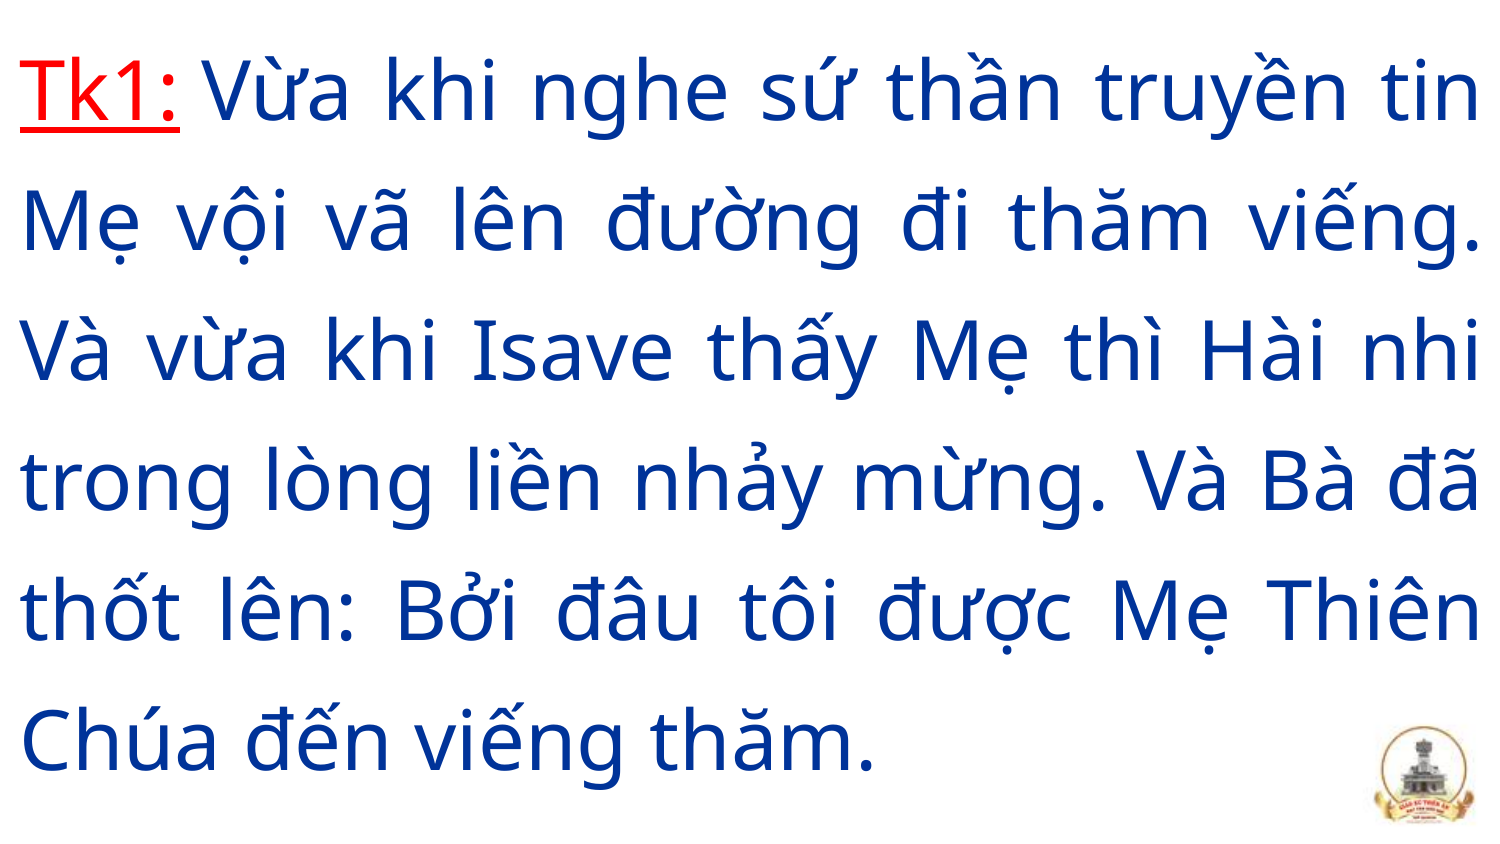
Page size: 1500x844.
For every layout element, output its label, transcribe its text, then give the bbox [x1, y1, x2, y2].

list Tk1: Vừa khi nghe sứ thần truyền tin Mẹ vội vã lên đường đi thăm viếng. Và vừa khi Isave thấy Mẹ thì Hài nhi trong lòng liền nhảy mừng. Và Bà đã thốt lên: Bởi đâu tôi được Mẹ Thiên Chúa đến viếng thăm. [0, 0, 1500, 844]
